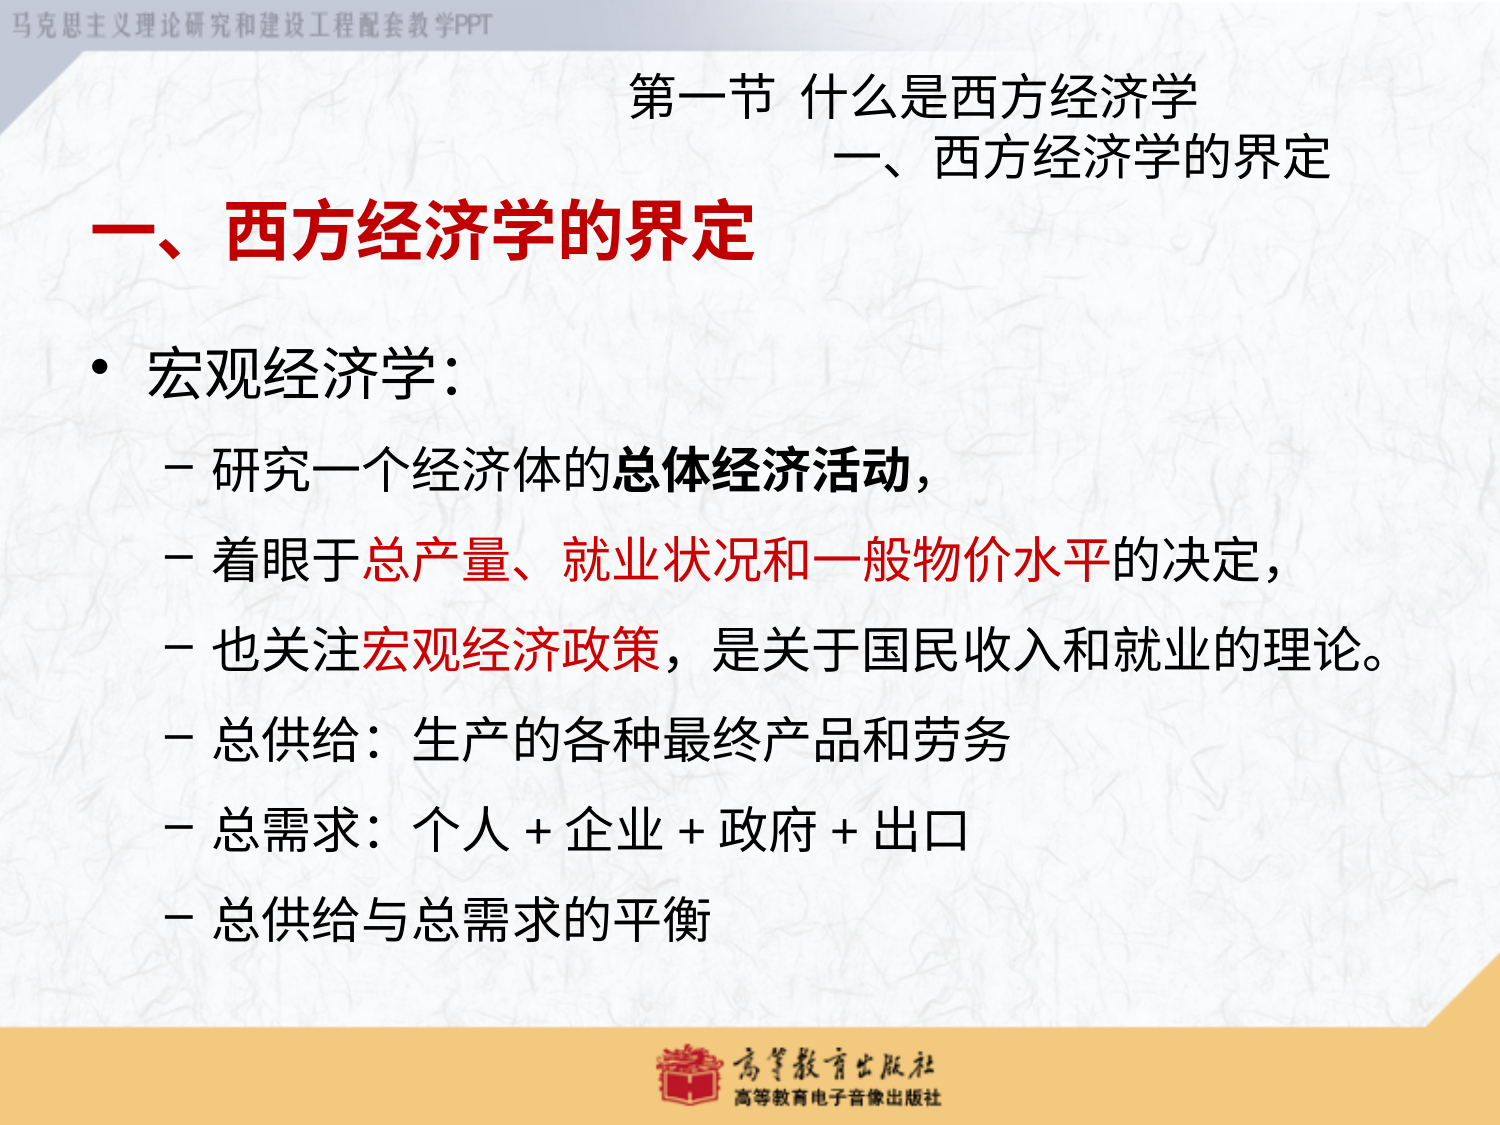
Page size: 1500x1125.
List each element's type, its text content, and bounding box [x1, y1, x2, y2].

text_box 第一节 什么是西方经济学 一、西方经济学的界定 [74, 54, 1425, 197]
picture [0, 0, 1500, 1125]
list 一、西方经济学的界定 宏观经济学： 研究一个经济体的总体经济活动， 着眼于总产量、就业状况和一般物价水平的决定， 也关注宏观经济政策，是关于国民收入和就业的理论。 总供给：生产的各种最终产品和劳务 总需求：个人+企业+政府+出口 总供给与总需求的平衡 [74, 196, 1426, 1006]
